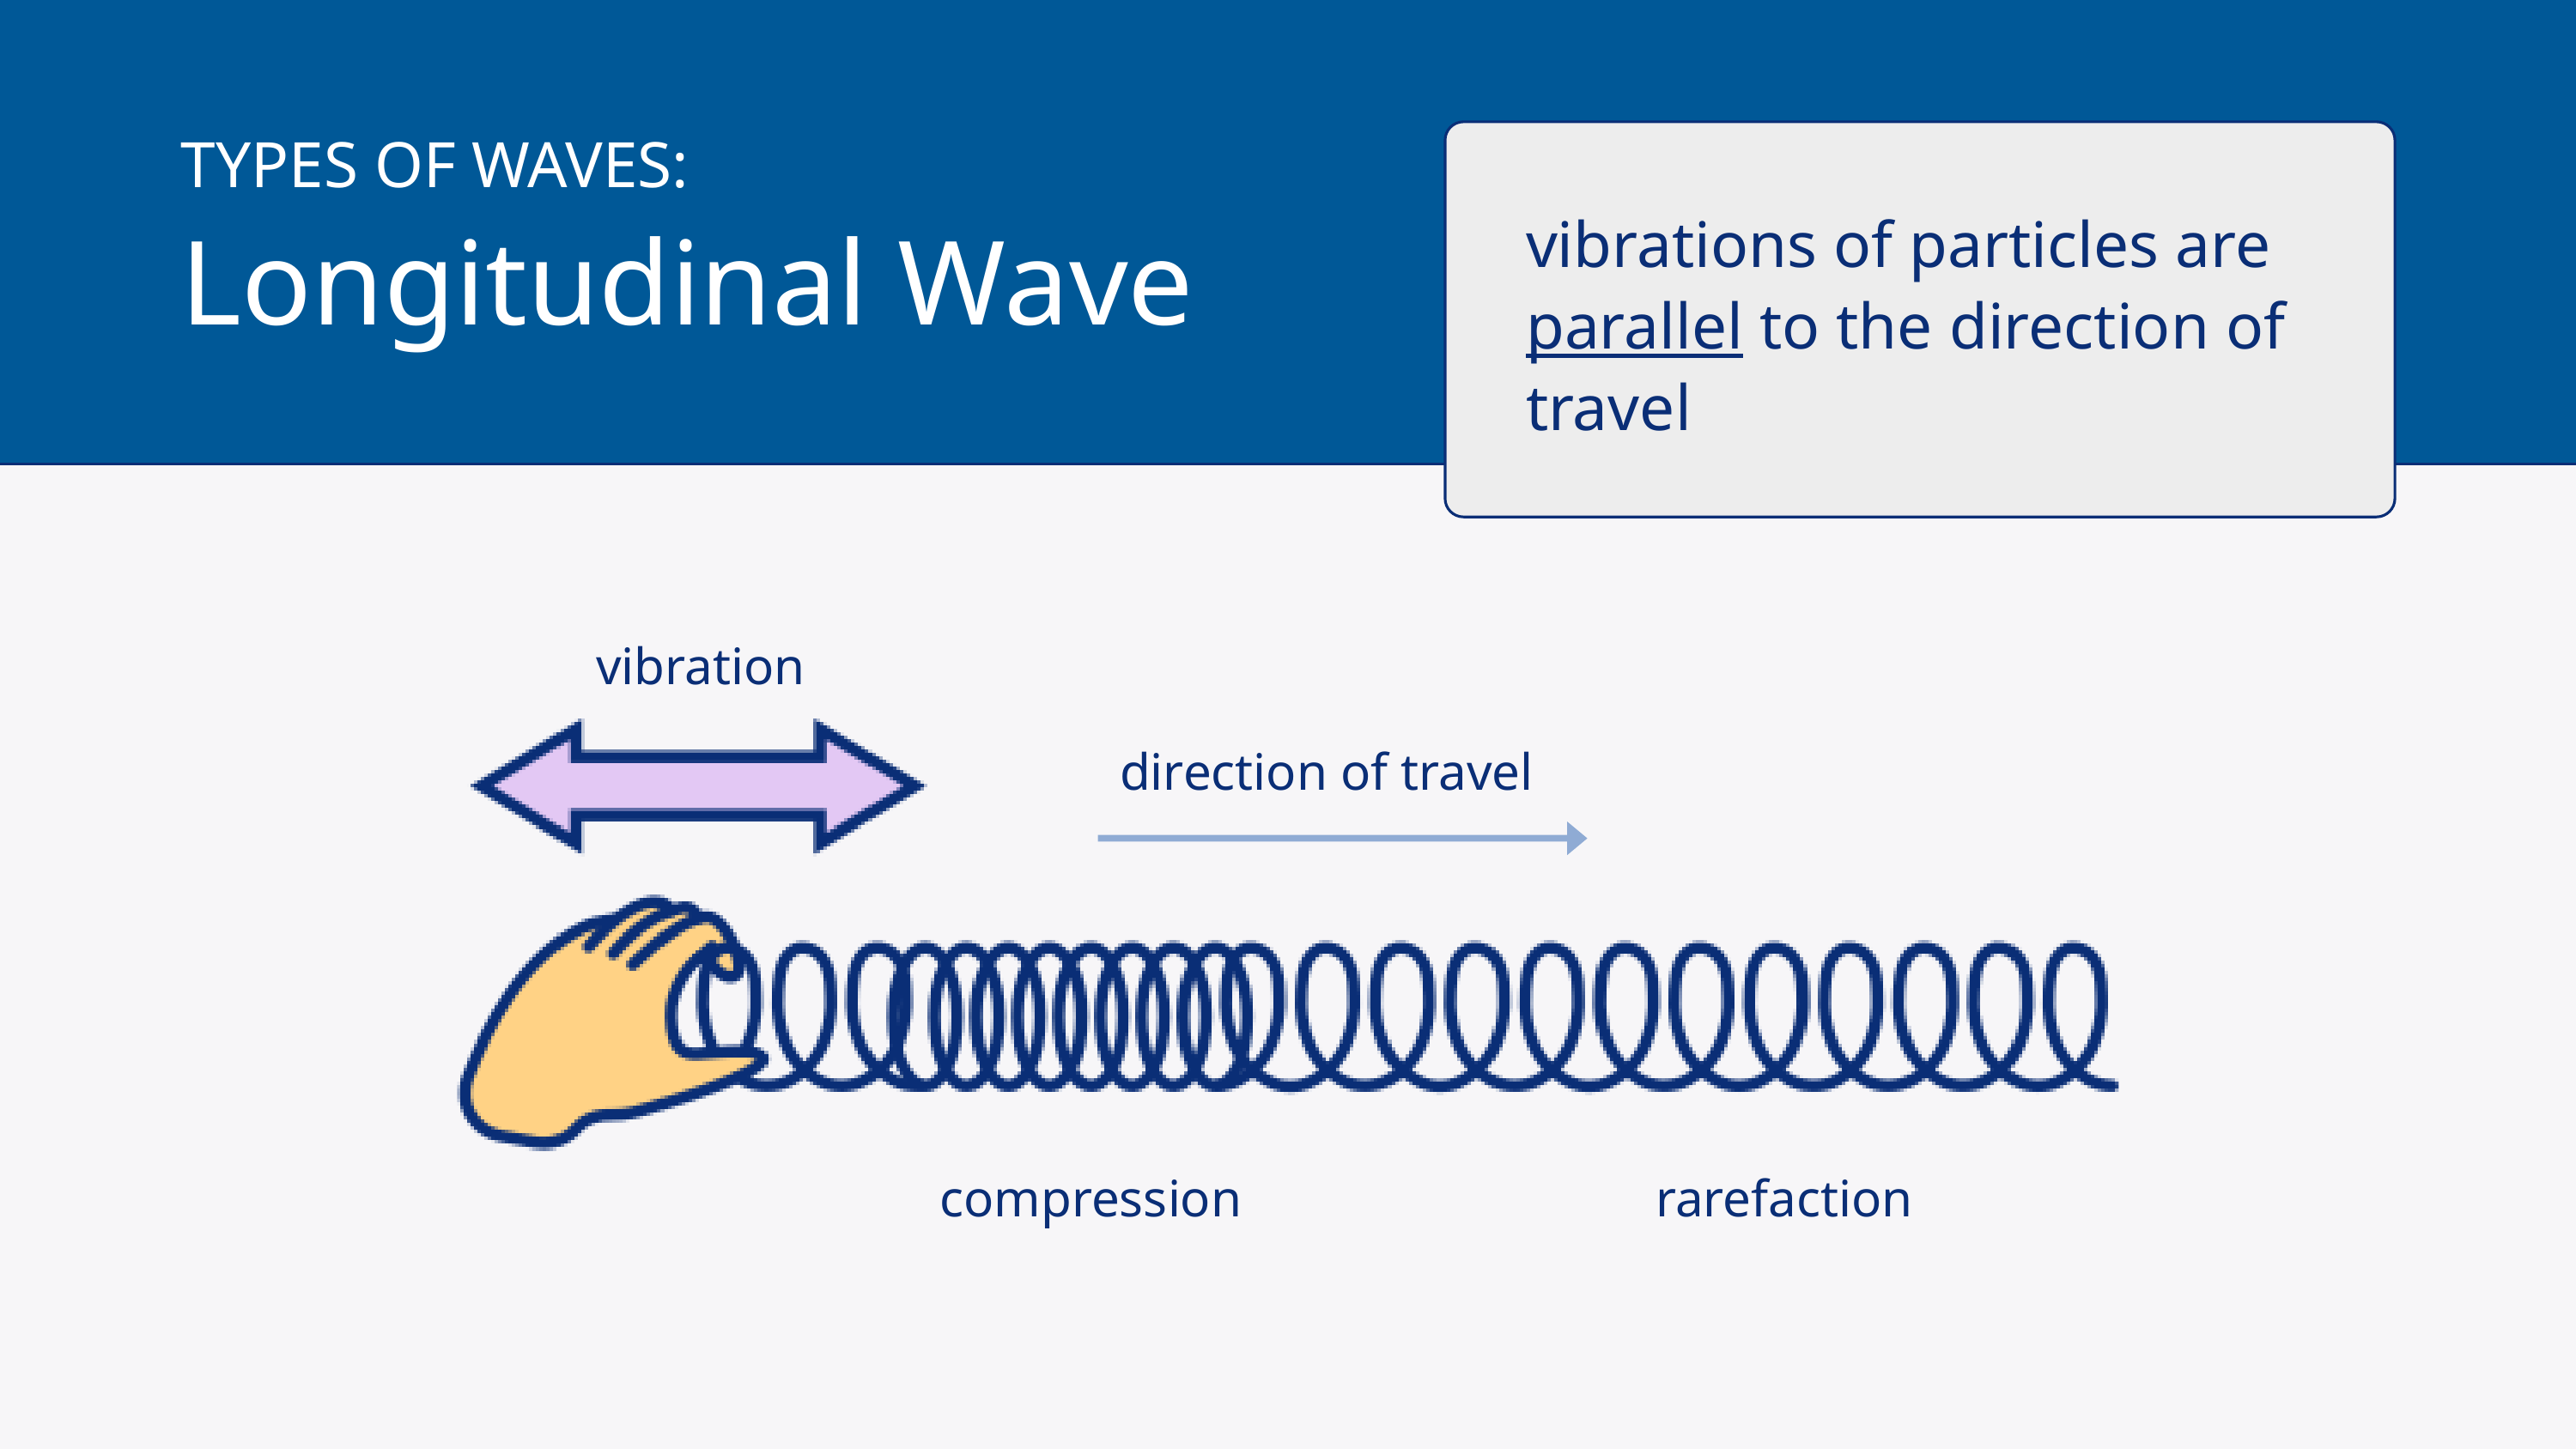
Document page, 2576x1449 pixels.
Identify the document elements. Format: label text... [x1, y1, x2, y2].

text_box compression [894, 1156, 1288, 1228]
text_box [1097, 829, 1588, 847]
text_box vibration [553, 624, 848, 695]
text_box rarefaction [1587, 1156, 1982, 1228]
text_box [0, 0, 2576, 464]
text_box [1444, 121, 2396, 518]
text_box [457, 718, 2119, 1151]
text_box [180, 121, 1327, 343]
text_box direction of travel [1030, 730, 1624, 801]
